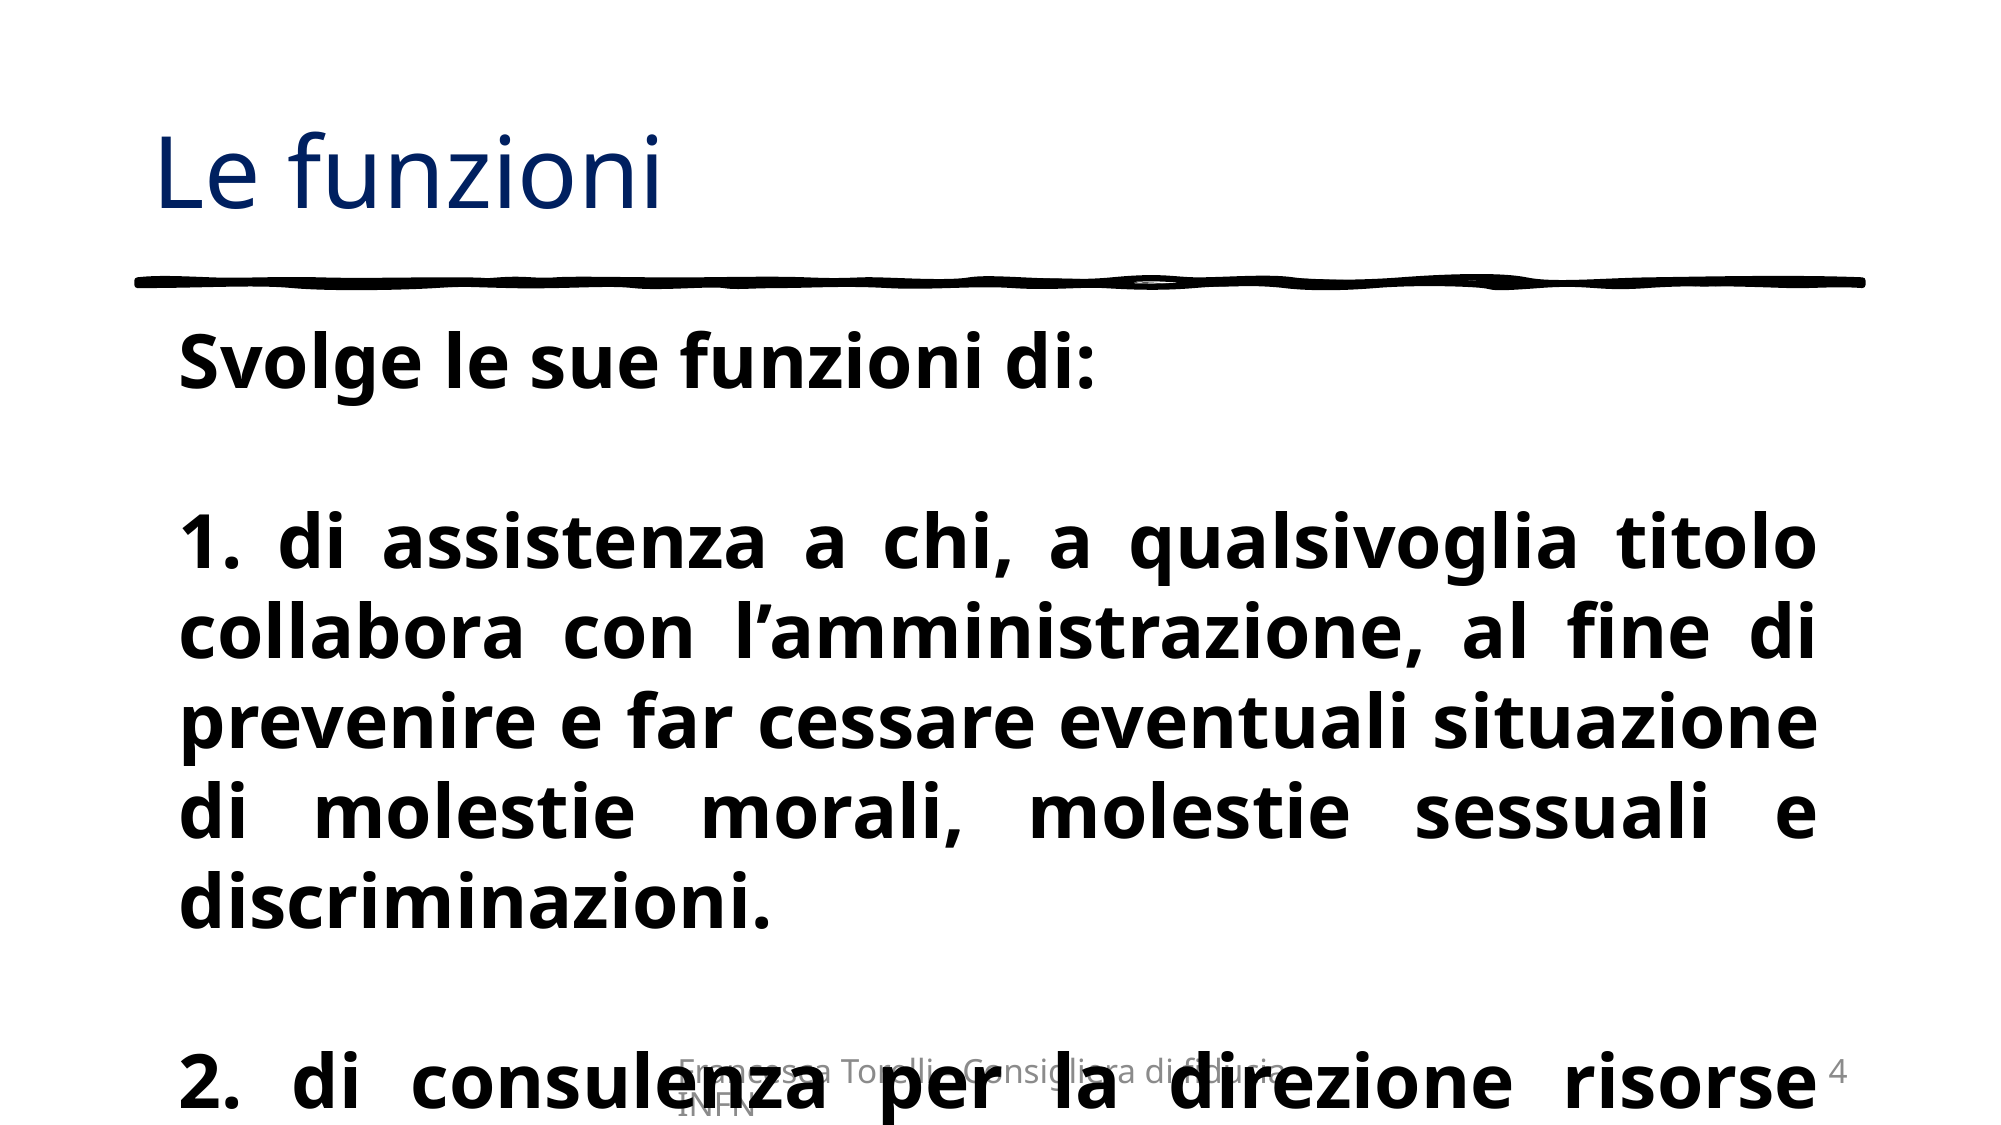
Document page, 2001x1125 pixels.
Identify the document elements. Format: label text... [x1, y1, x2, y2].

text_box Svolge le sue funzioni di: 1. di assistenza a chi, a qualsivoglia titolo collabora con l’amministrazione, al fine di prevenire e far cessare eventuali situazione di molestie morali, molestie sessuali e discriminazioni. 2. di consulenza per la direzione risorse umane, i direttori delle sedi la Giunta regionale, il CUG per prevenire i fenomeni; [163, 305, 1836, 1125]
slide_number 4 [1836, 1042, 1863, 1103]
title Le funzioni [137, 59, 1863, 278]
